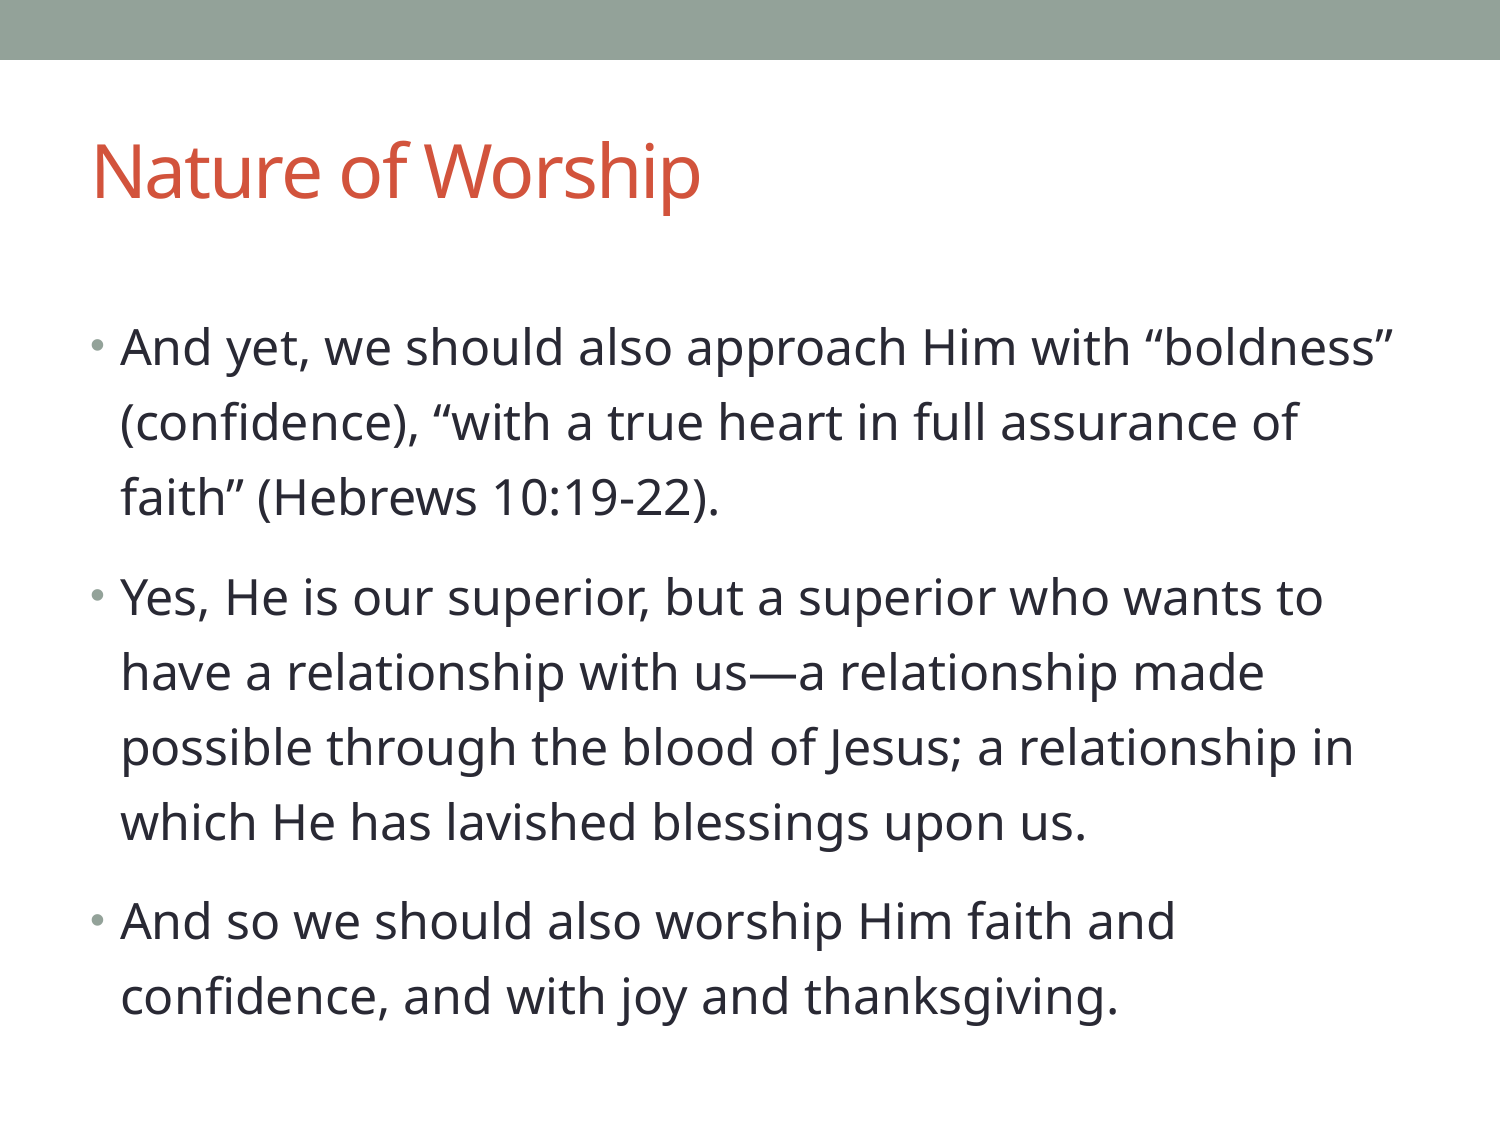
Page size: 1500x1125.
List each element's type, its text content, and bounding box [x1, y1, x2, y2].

list And yet, we should also approach Him with “boldness” (confidence), “with a true heart in full assurance of faith” (Hebrews 10:19-22). Yes, He is our superior, but a superior who wants to have a relationship with us—a relationship made possible through the blood of Jesus; a relationship in which He has lavished blessings upon us. And so we should also worship Him faith and confidence, and with joy and thanksgiving. [75, 262, 1450, 1063]
title Nature of Worship [75, 87, 1425, 250]
